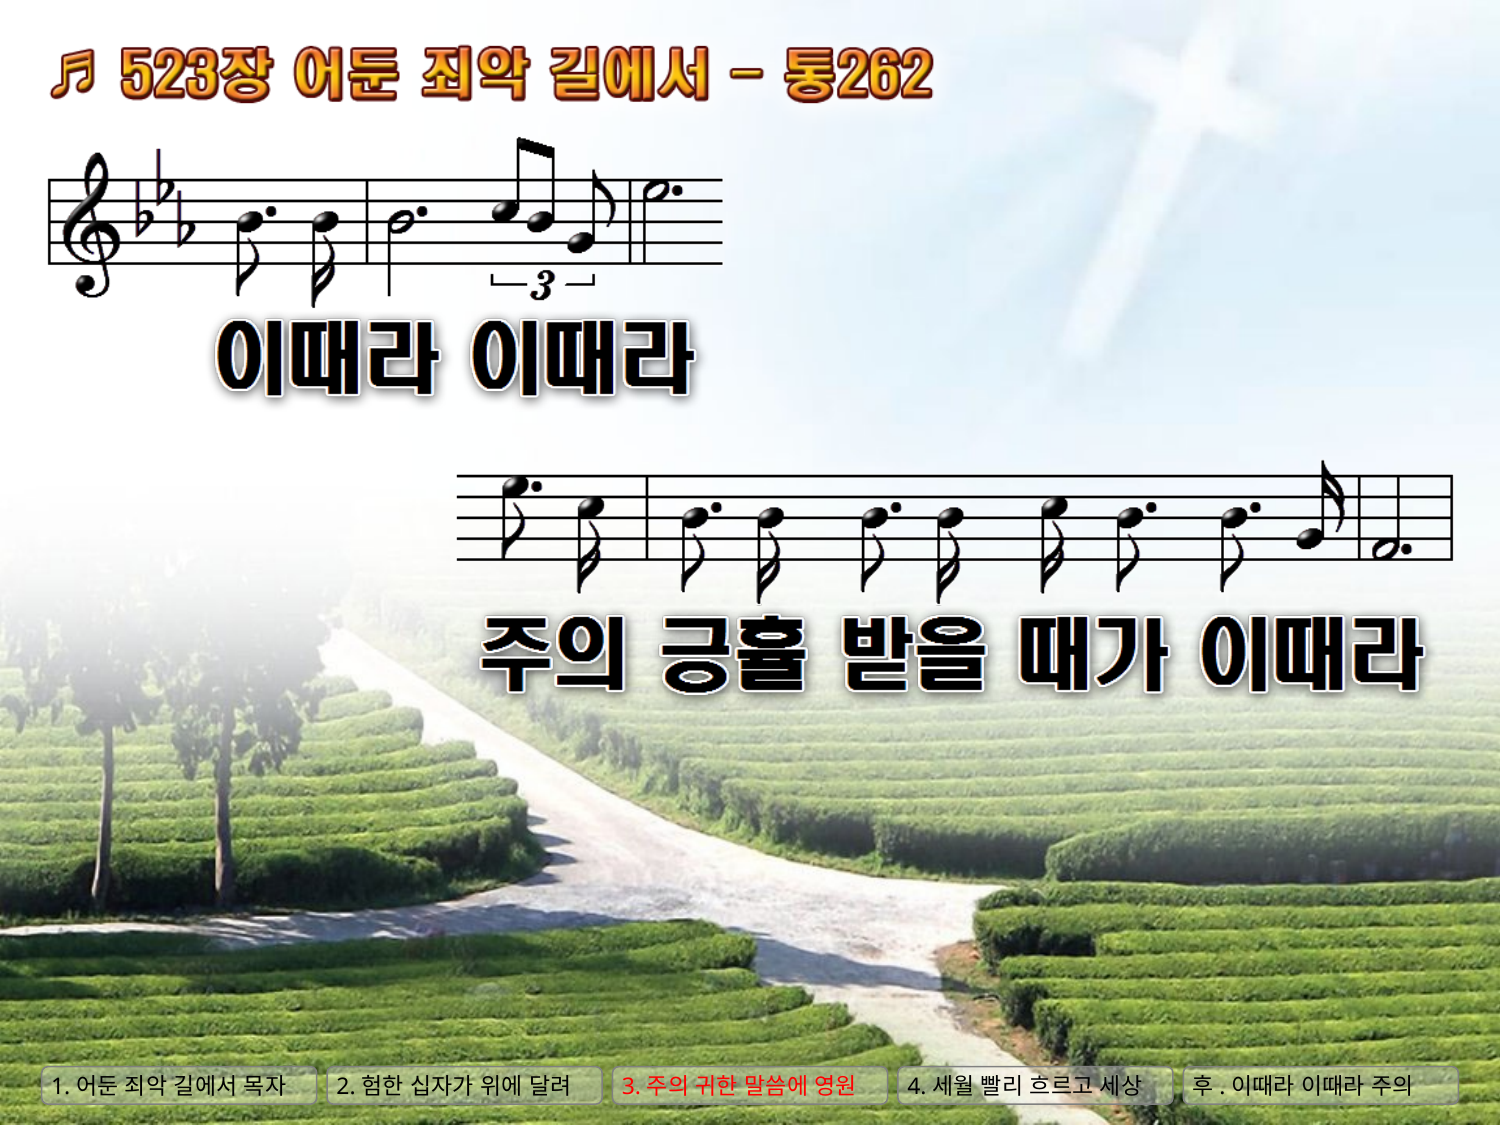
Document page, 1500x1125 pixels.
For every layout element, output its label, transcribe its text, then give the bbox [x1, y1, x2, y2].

text_box 2.험한 십자가 위에 달려 [327, 1066, 603, 1105]
text_box 3.주의 귀한 말씀에 영원 [612, 1066, 888, 1105]
text_box 1.어둔 죄악 길에서 목자 [41, 1066, 317, 1105]
picture [0, 0, 1500, 1125]
text_box 후.이때라 이때라 주의 [1183, 1066, 1459, 1105]
text_box 4.세월 빨리 흐르고 세상 [897, 1066, 1173, 1105]
